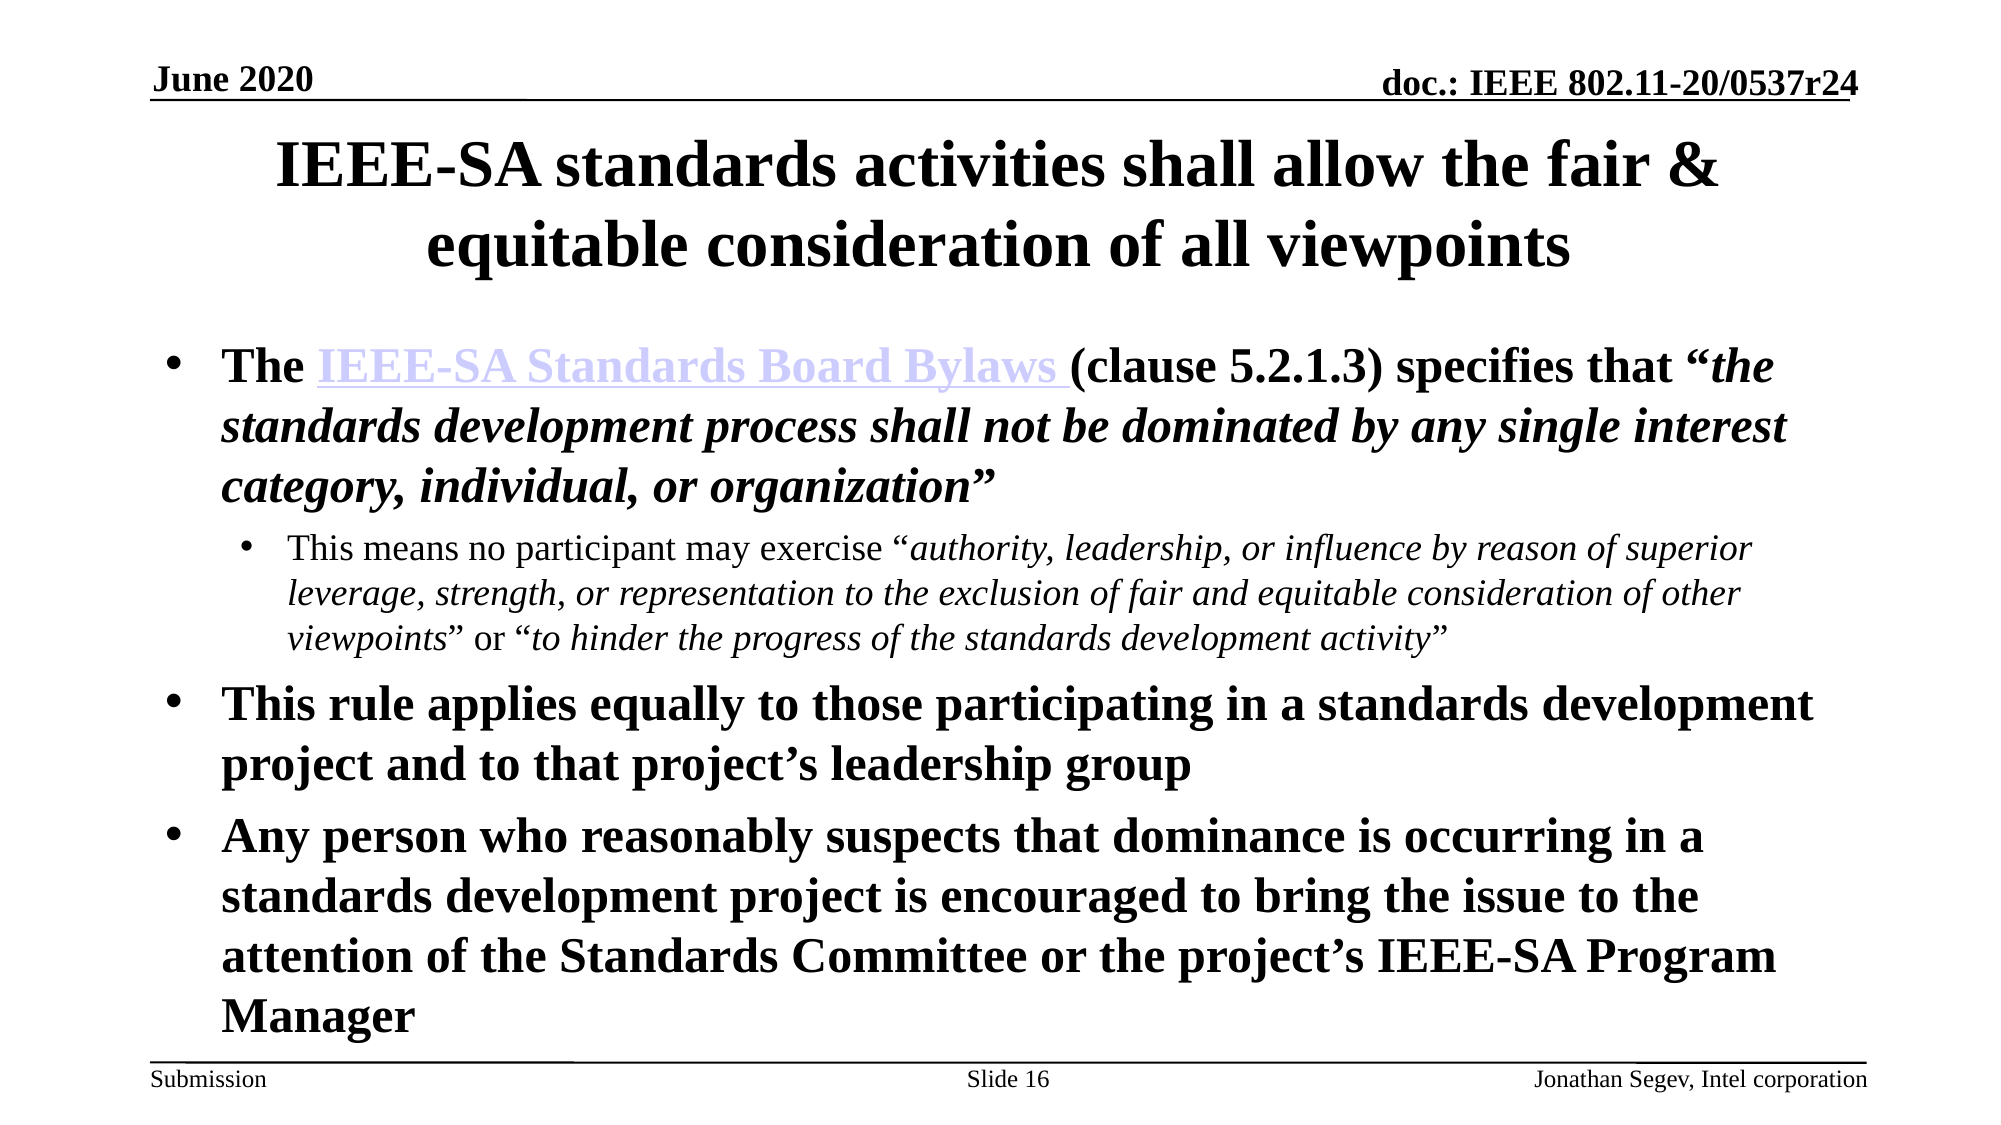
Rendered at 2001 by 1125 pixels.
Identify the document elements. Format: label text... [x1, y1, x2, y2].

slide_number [152, 54, 563, 100]
title IEEE-SA standards activities shall allow the fair & equitable consideration of all viewpoints [149, 112, 1850, 288]
slide_number Slide 16 [950, 1061, 1067, 1123]
list The IEEE-SA Standards Board Bylaws (clause 5.2.1.3) specifies that “the standards development process shall not be dominated by any single interest category, individual, or organization” This means no participant may exercise “authority, leadership, or influence by reason of superior leverage, strength, or representation to the exclusion of fair and equitable consideration of other viewpoints” or “to hinder the progress of the standards development activity” This rule applies equally to those participating in a standards development project and to that project’s leadership group Any person who reasonably suspects that dominance is occurring in a standards development project is encouraged to bring the issue to the attention of the Standards Committee or the project’s IEEE-SA Program Manager [149, 324, 1850, 1000]
footer Jonathan Segev, Intel corporation [1171, 1061, 1869, 1093]
